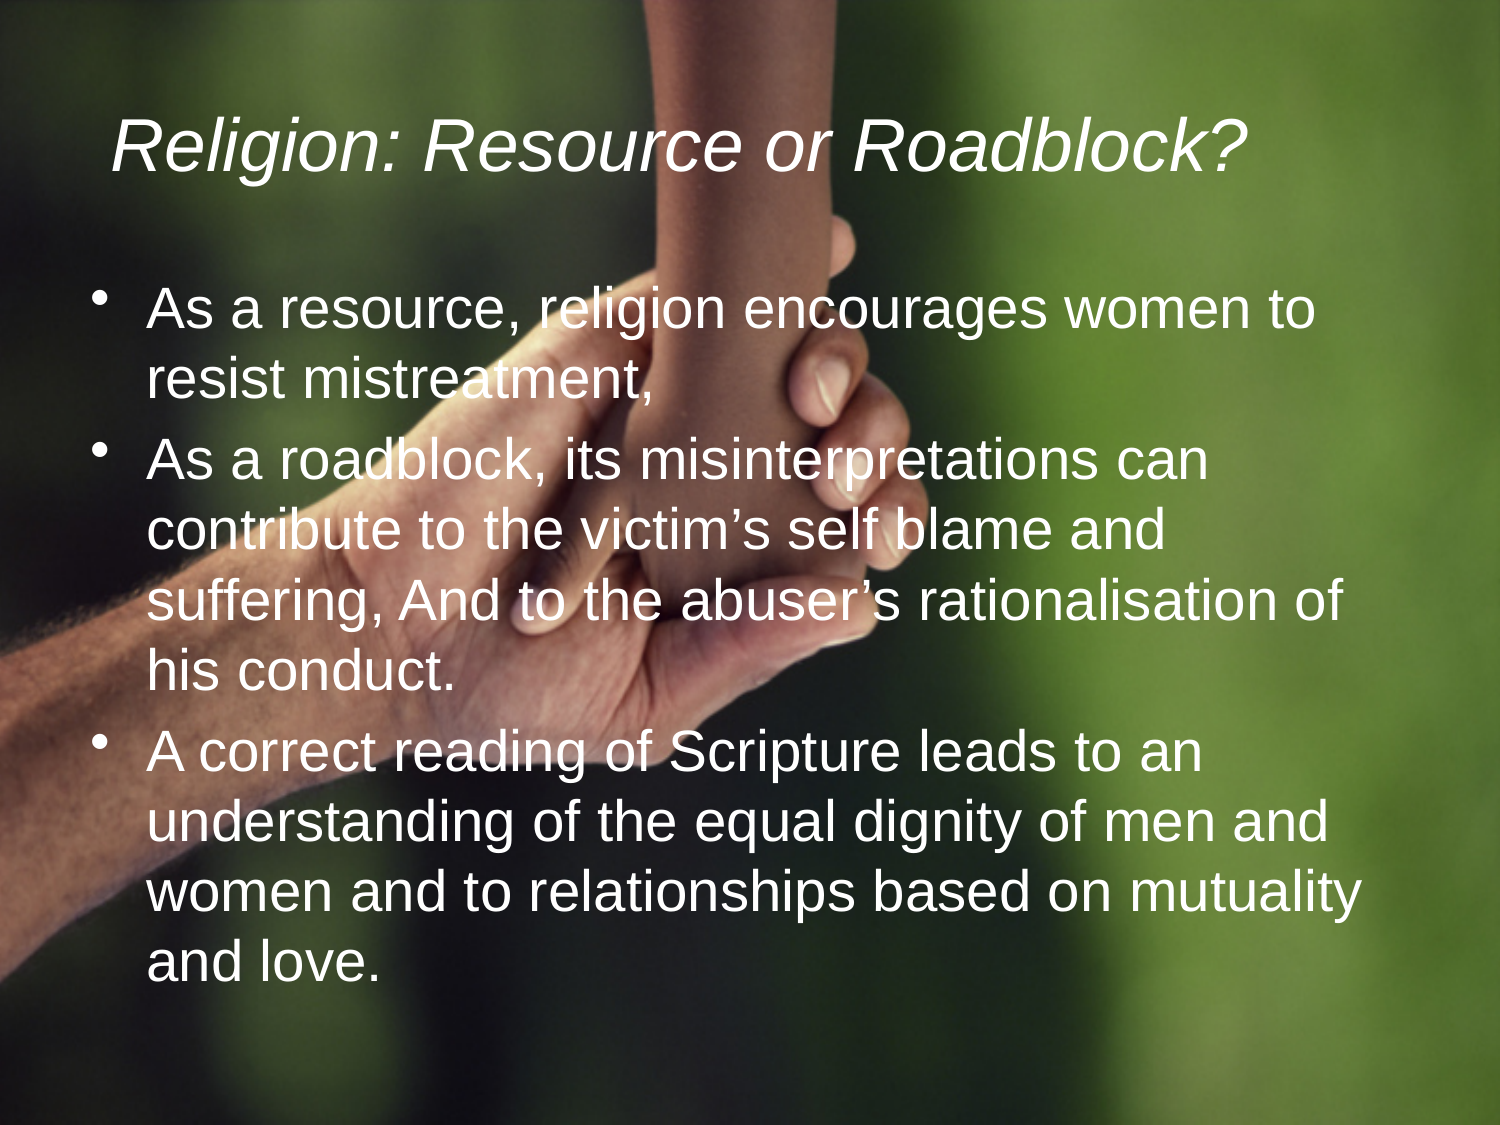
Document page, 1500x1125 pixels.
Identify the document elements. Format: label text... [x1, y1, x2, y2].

title Religion: Resource or Roadblock? [0, 74, 1360, 329]
list As a resource, religion encourages women to resist mistreatment, As a roadblock, its misinterpretations can contribute to the victim’s self blame and suffering, And to the abuser’s rationalisation of his conduct. A correct reading of Scripture leads to an understanding of the equal dignity of men and women and to relationships based on mutuality and love. [74, 262, 1426, 1006]
picture [0, 0, 1500, 1125]
